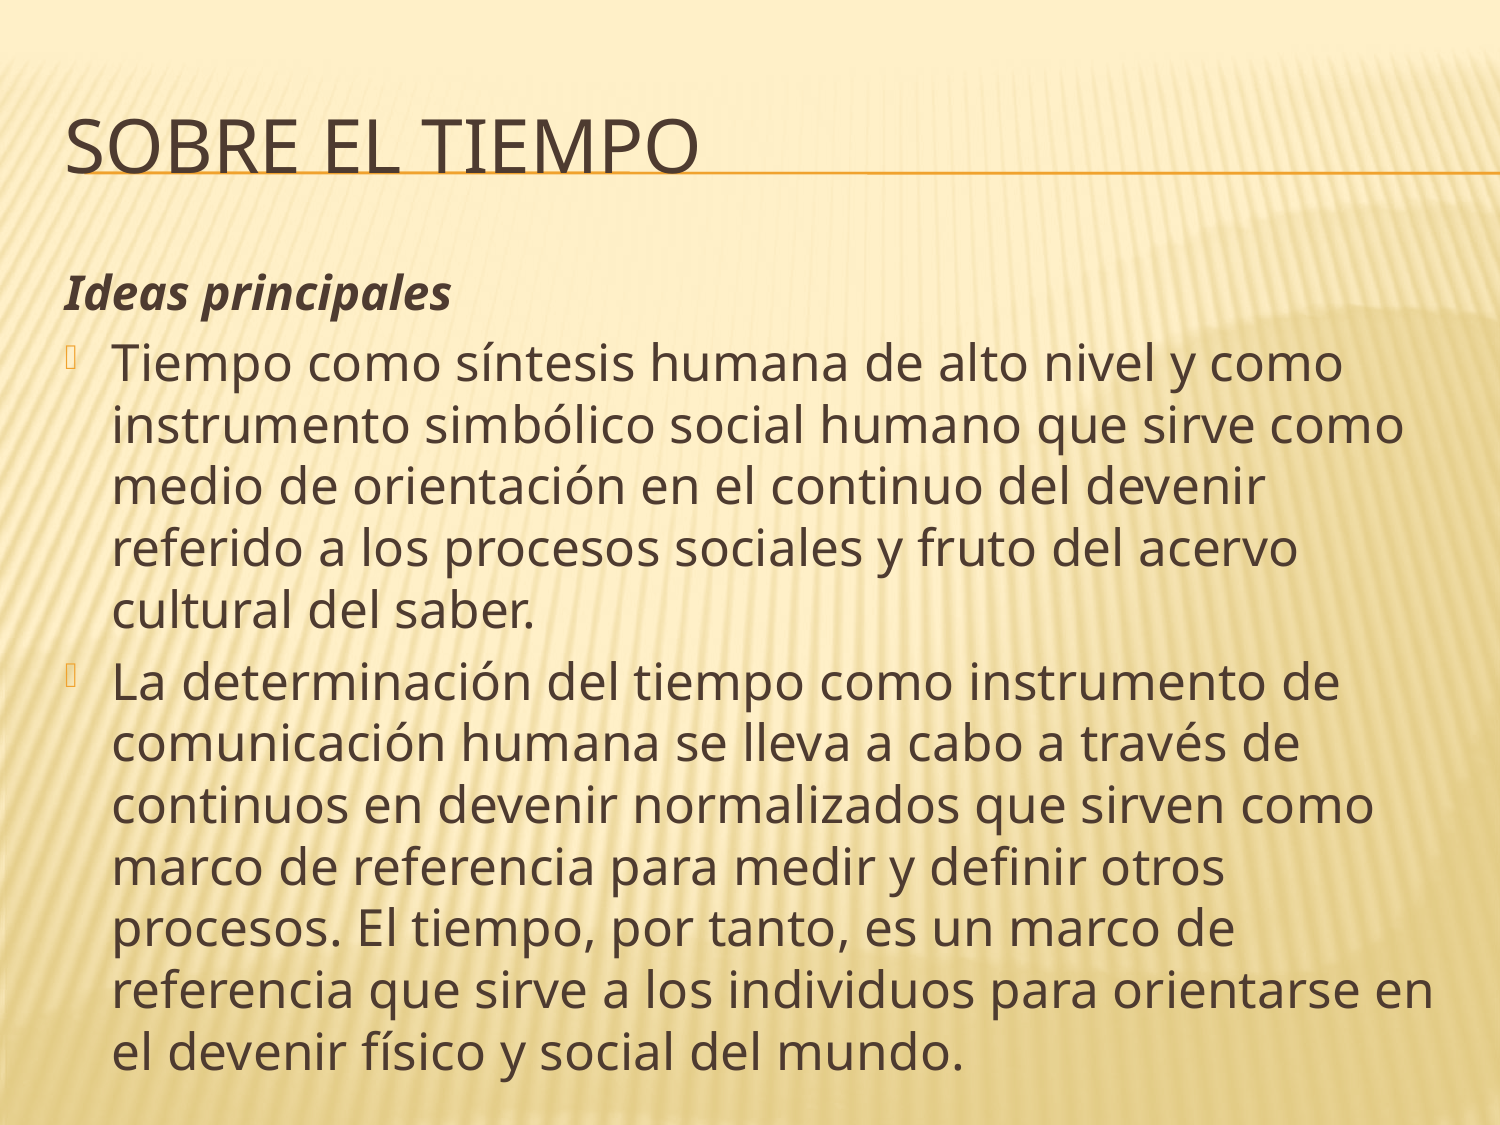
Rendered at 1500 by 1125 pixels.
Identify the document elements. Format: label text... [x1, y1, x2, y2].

list Ideas principales Tiempo como síntesis humana de alto nivel y como instrumento simbólico social humano que sirve como medio de orientación en el continuo del devenir referido a los procesos sociales y fruto del acervo cultural del saber. La determinación del tiempo como instrumento de comunicación humana se lleva a cabo a través de continuos en devenir normalizados que sirven como marco de referencia para medir y definir otros procesos. El tiempo, por tanto, es un marco de referencia que sirve a los individuos para orientarse en el devenir físico y social del mundo. [50, 254, 1475, 1094]
title Sobre el tiempo [50, 75, 1475, 213]
